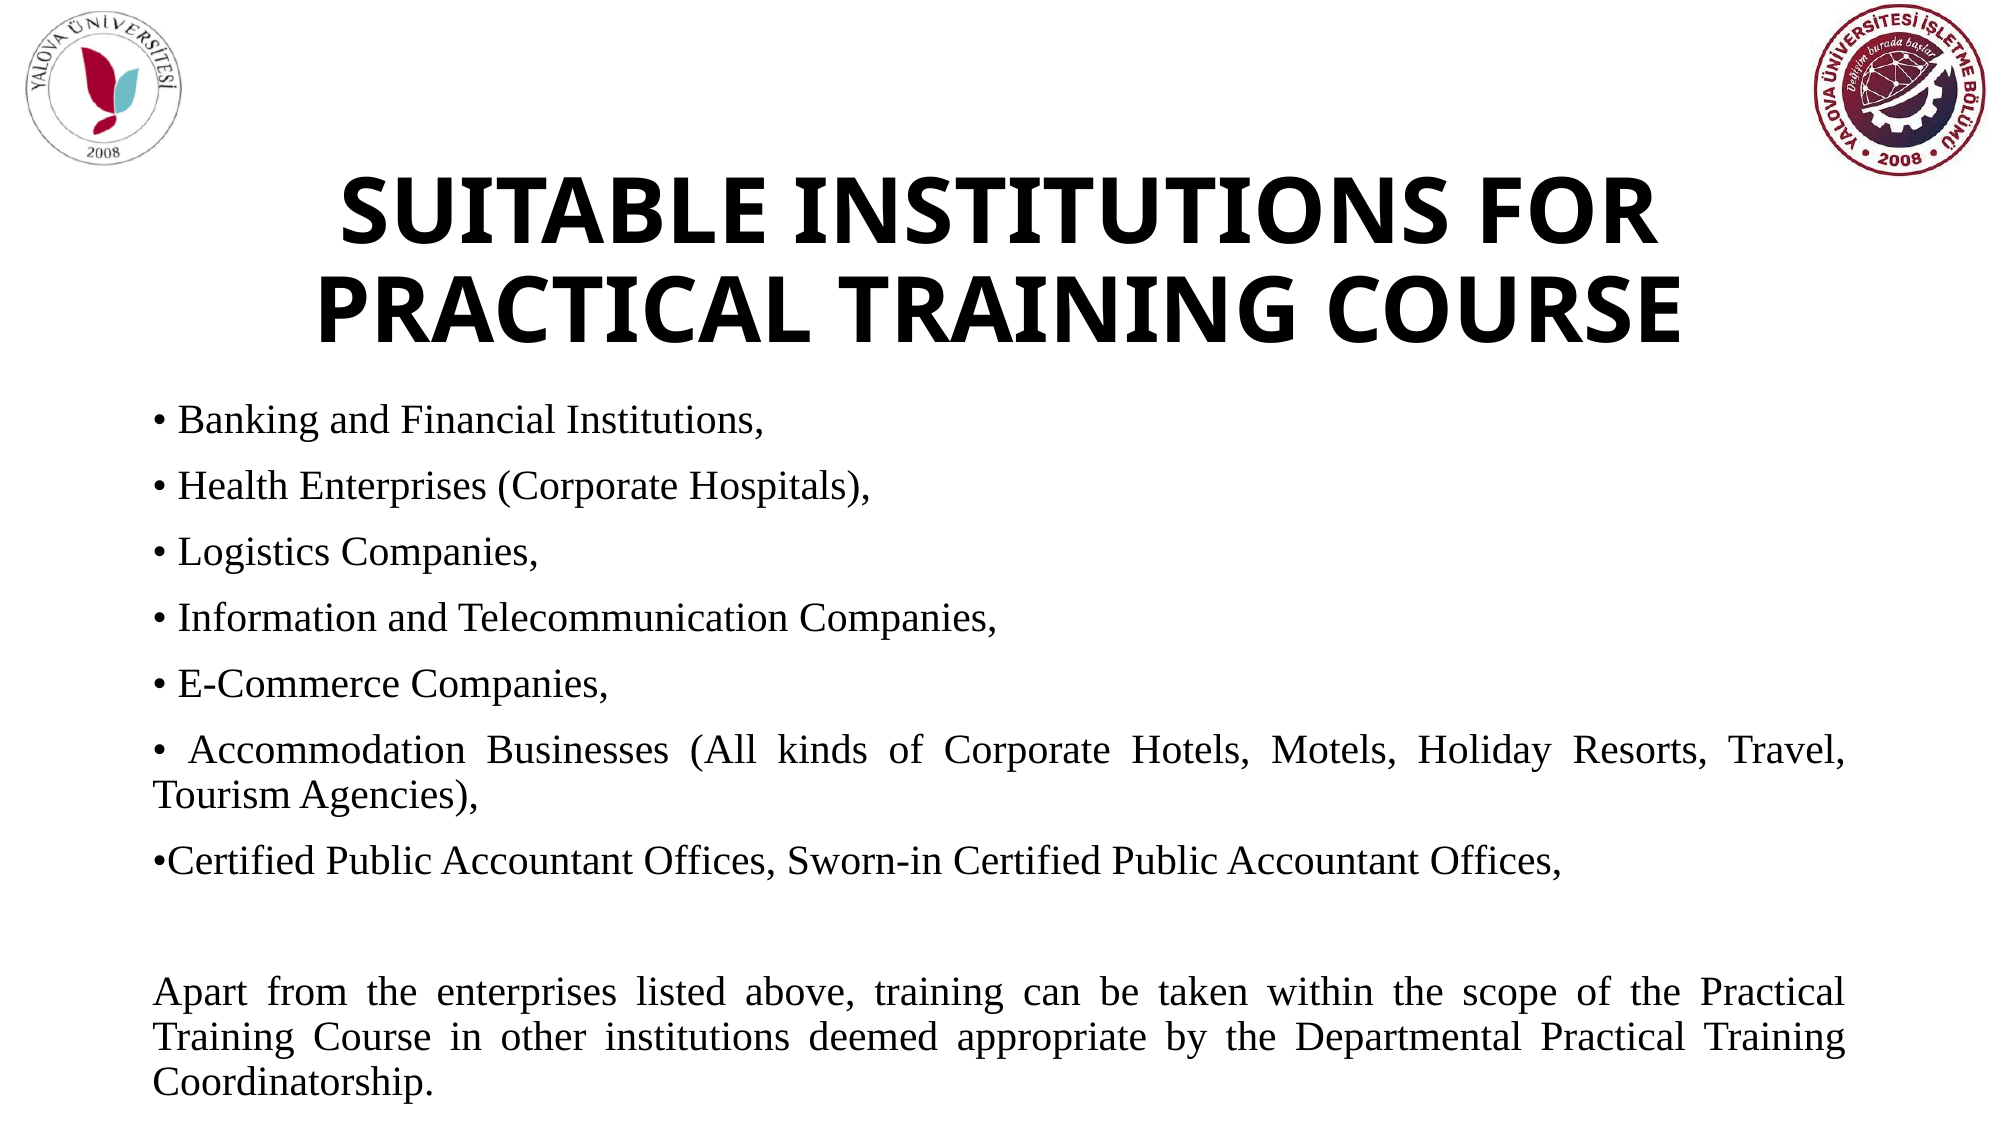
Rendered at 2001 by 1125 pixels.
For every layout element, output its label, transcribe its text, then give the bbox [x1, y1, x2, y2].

title SUITABLE INSTITUTIONS FOR PRACTICAL TRAINING COURSE [137, 154, 1863, 372]
picture [9, 7, 187, 172]
picture [1810, 1, 1988, 178]
list • Banking and Financial Institutions, • Health Enterprises (Corporate Hospitals), • Logistics Companies, • Information and Telecommunication Companies, • E-Commerce Companies, • Accommodation Businesses (All kinds of Corporate Hotels, Motels, Holiday Resorts, Travel, Tourism Agencies), •Certified Public Accountant Offices, Sworn-in Certified Public Accountant Offices, Apart from the enterprises listed above, training can be taken within the scope of the Practical Training Course in other institutions deemed appropriate by the Departmental Practical Training Coordinatorship. [137, 390, 1863, 1105]
